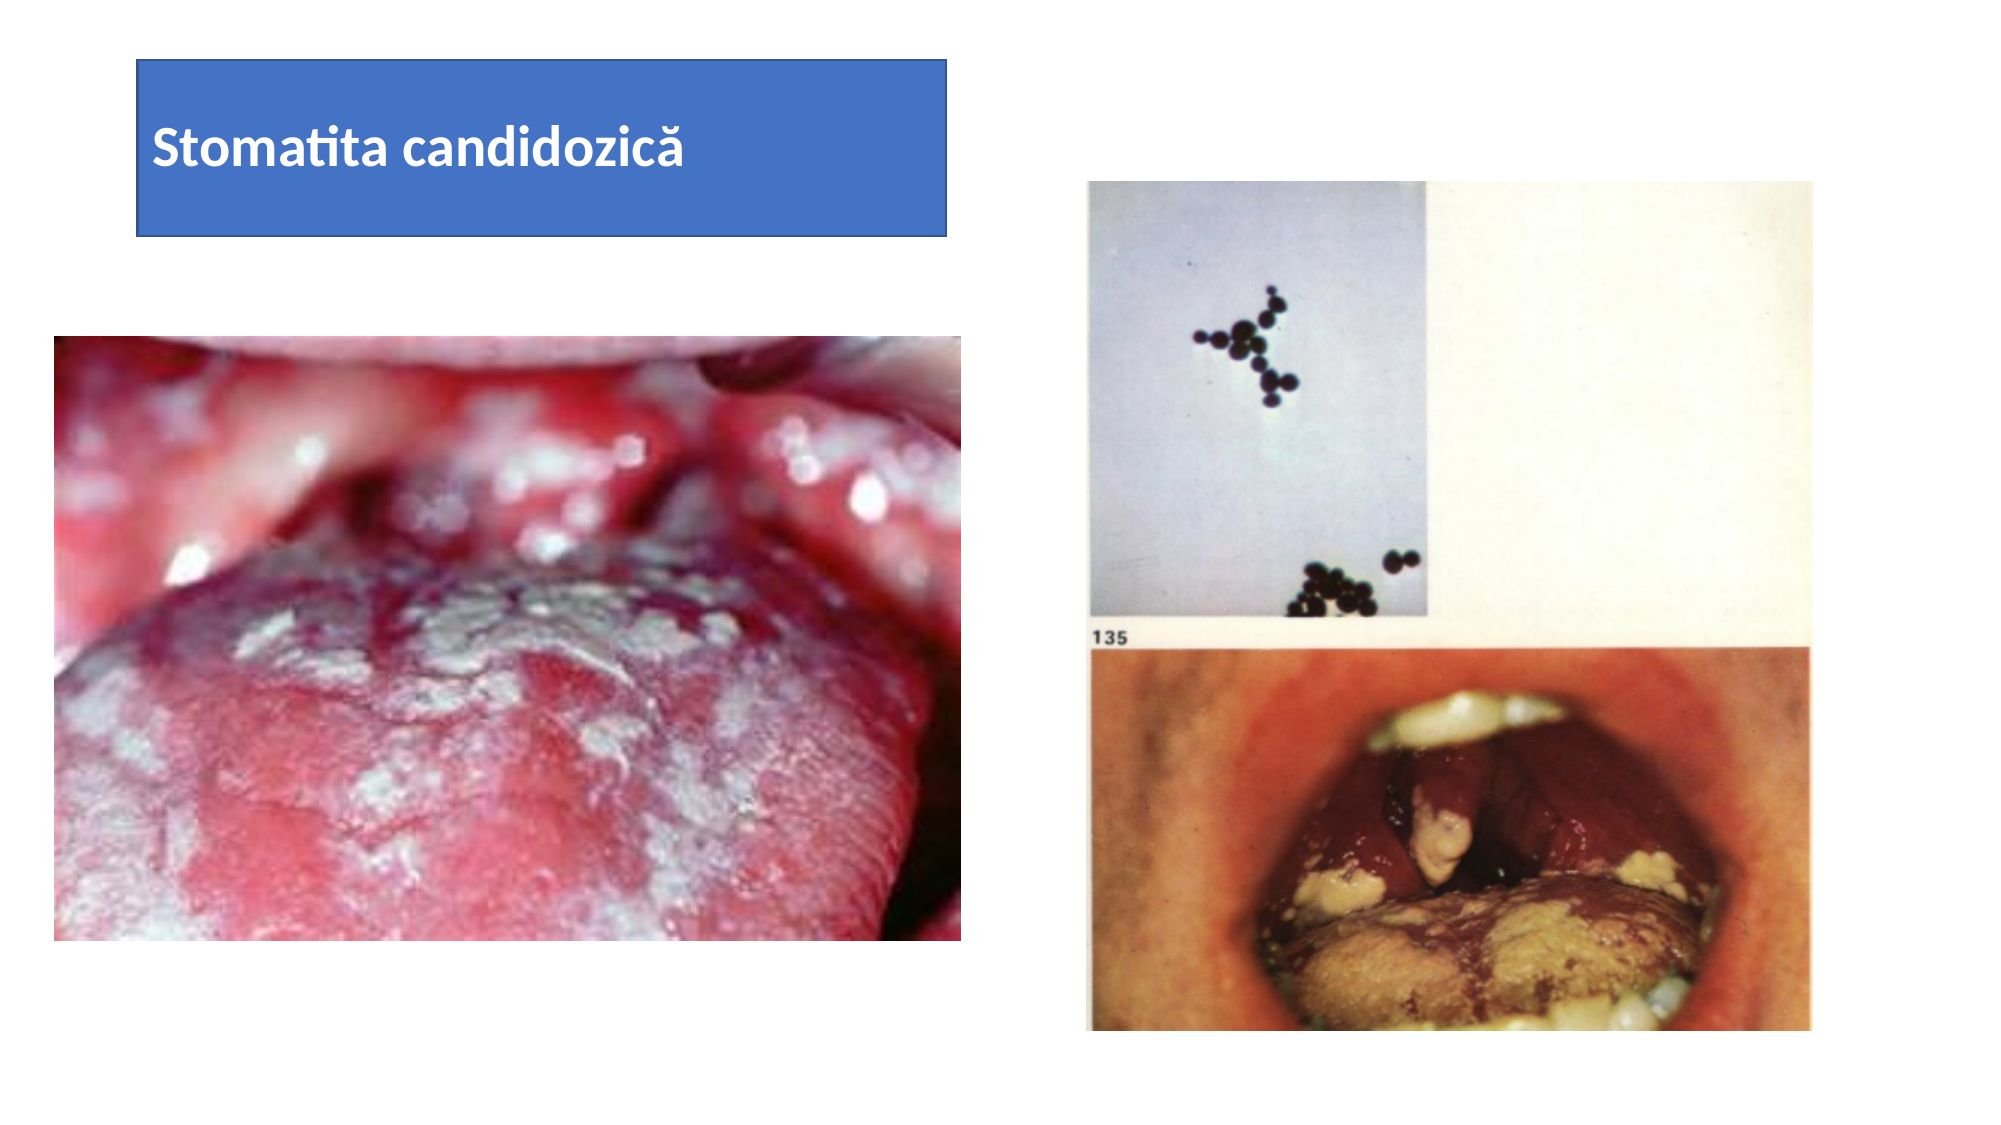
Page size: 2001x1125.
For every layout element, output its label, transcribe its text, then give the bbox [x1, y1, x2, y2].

title Stomatita candidozică [136, 59, 947, 237]
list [54, 336, 961, 941]
picture [1086, 181, 1813, 1031]
